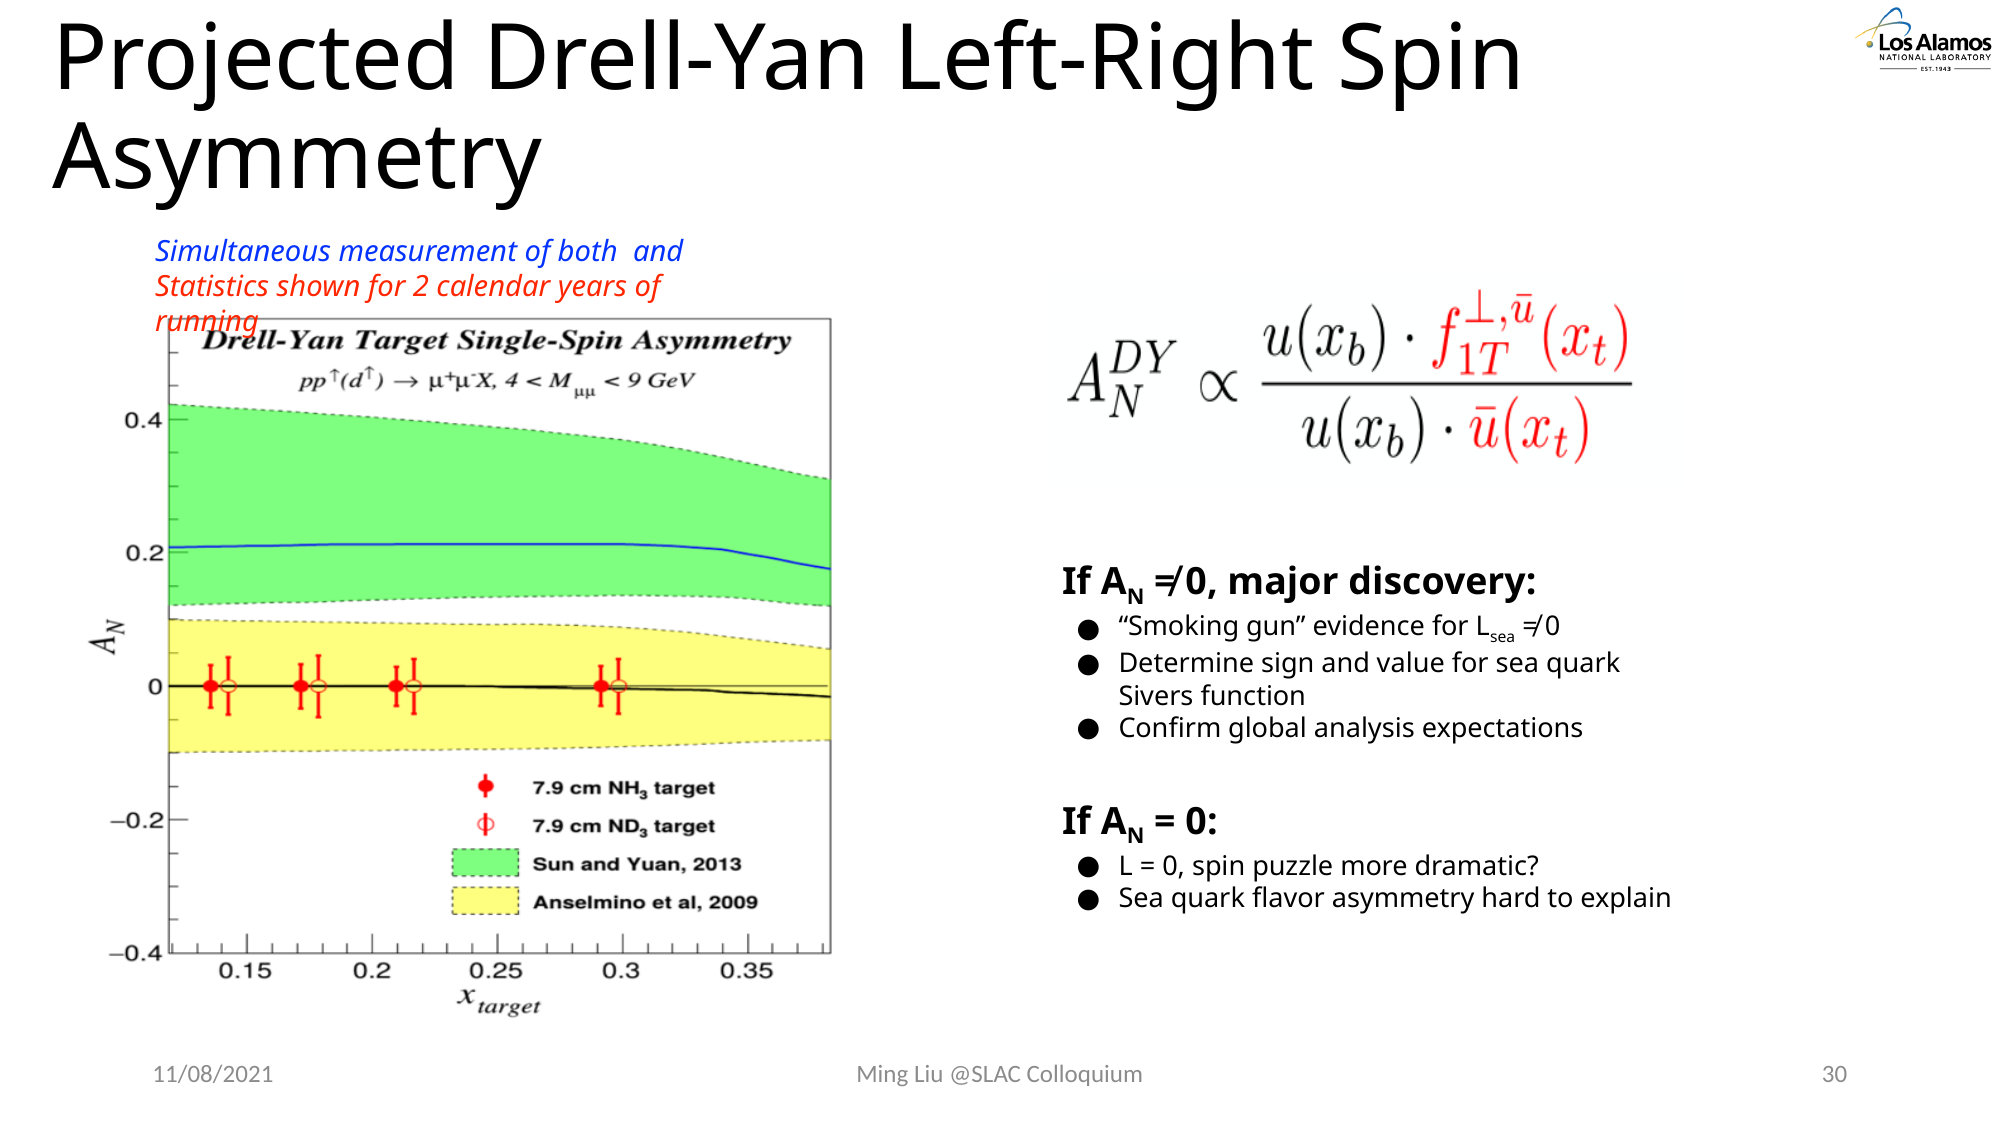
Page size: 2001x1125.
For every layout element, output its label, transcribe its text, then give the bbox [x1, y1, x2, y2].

picture [1047, 271, 1684, 489]
text_box If AN ≠ 0, major discovery: “Smoking gun” evidence for Lsea ≠ 0 Determine sign and value for sea quark Sivers function Confirm global analysis expectations [1047, 542, 1689, 758]
slide_number 30 [1412, 1042, 1863, 1103]
footer Ming Liu @SLAC Colloquium [662, 1042, 1338, 1103]
picture [1853, 0, 1998, 87]
title Projected Drell-Yan Left-Right Spin Asymmetry [37, 16, 1763, 202]
picture [73, 302, 843, 1026]
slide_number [137, 1042, 588, 1103]
